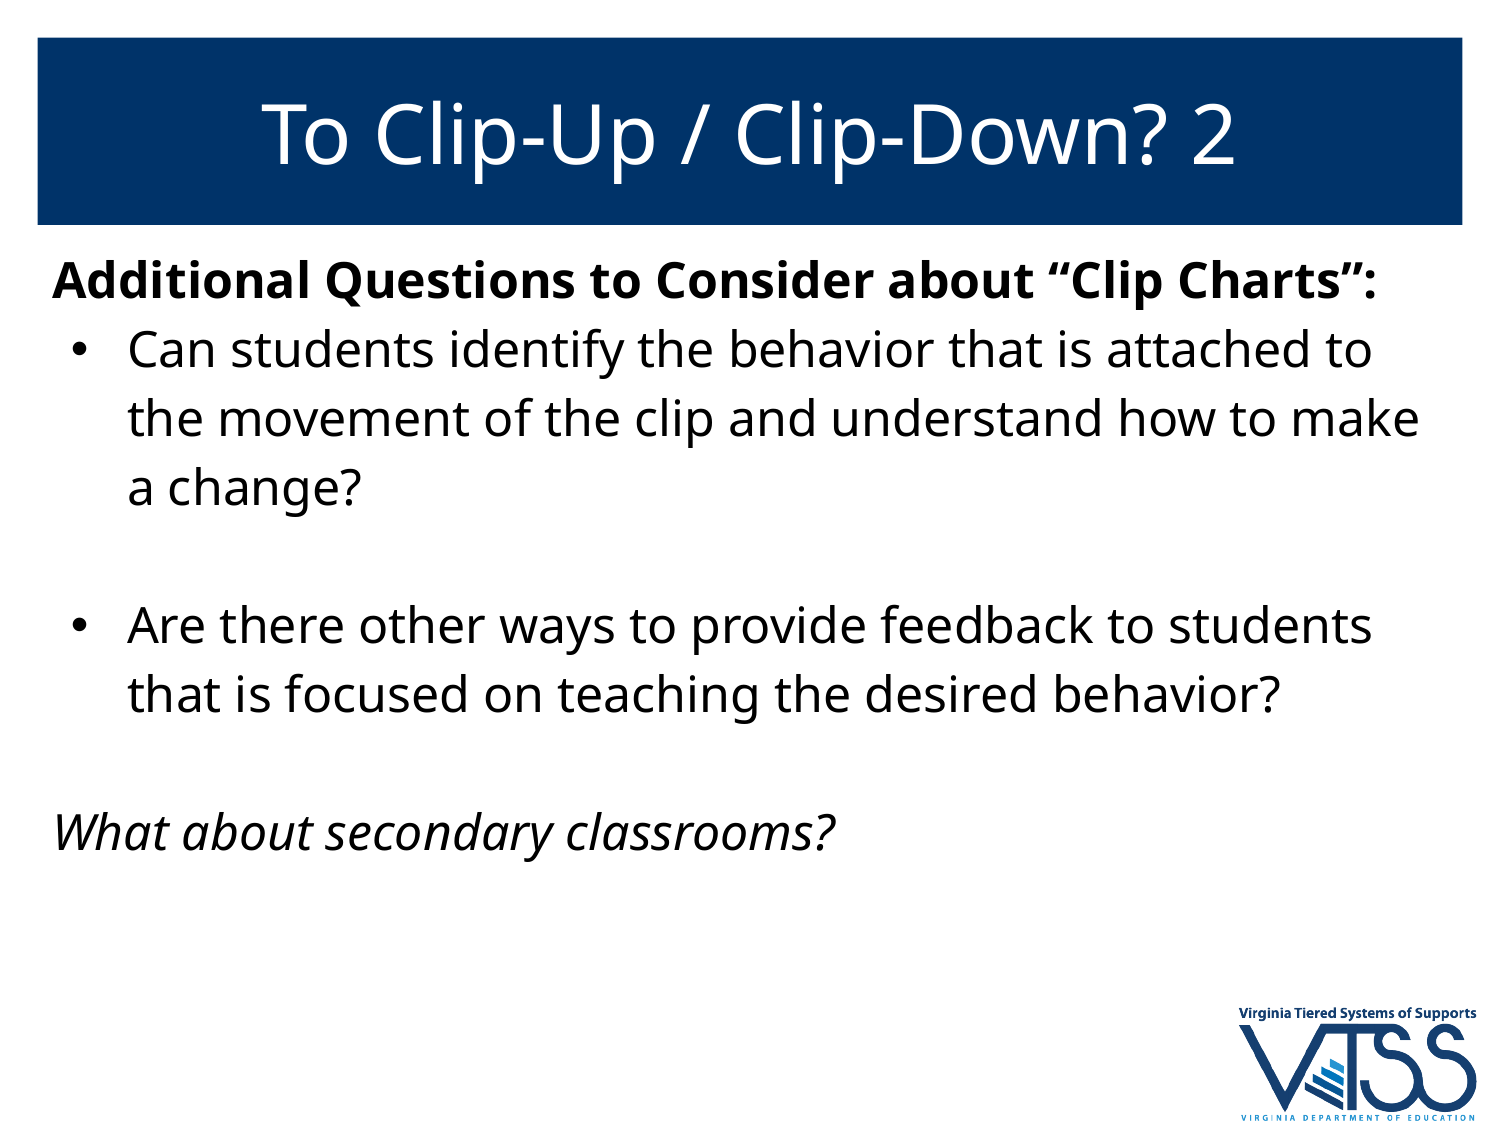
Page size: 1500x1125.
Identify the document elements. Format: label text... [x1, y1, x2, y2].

title To Clip-Up / Clip-Down? 2 [37, 37, 1463, 225]
text_box Additional Questions to Consider about “Clip Charts”: Can students identify the behavior that is attached to the movement of the clip and understand how to make a change? Are there other ways to provide feedback to students that is focused on teaching the desired behavior? What about secondary classrooms? [37, 225, 1452, 868]
picture [1237, 989, 1478, 1125]
